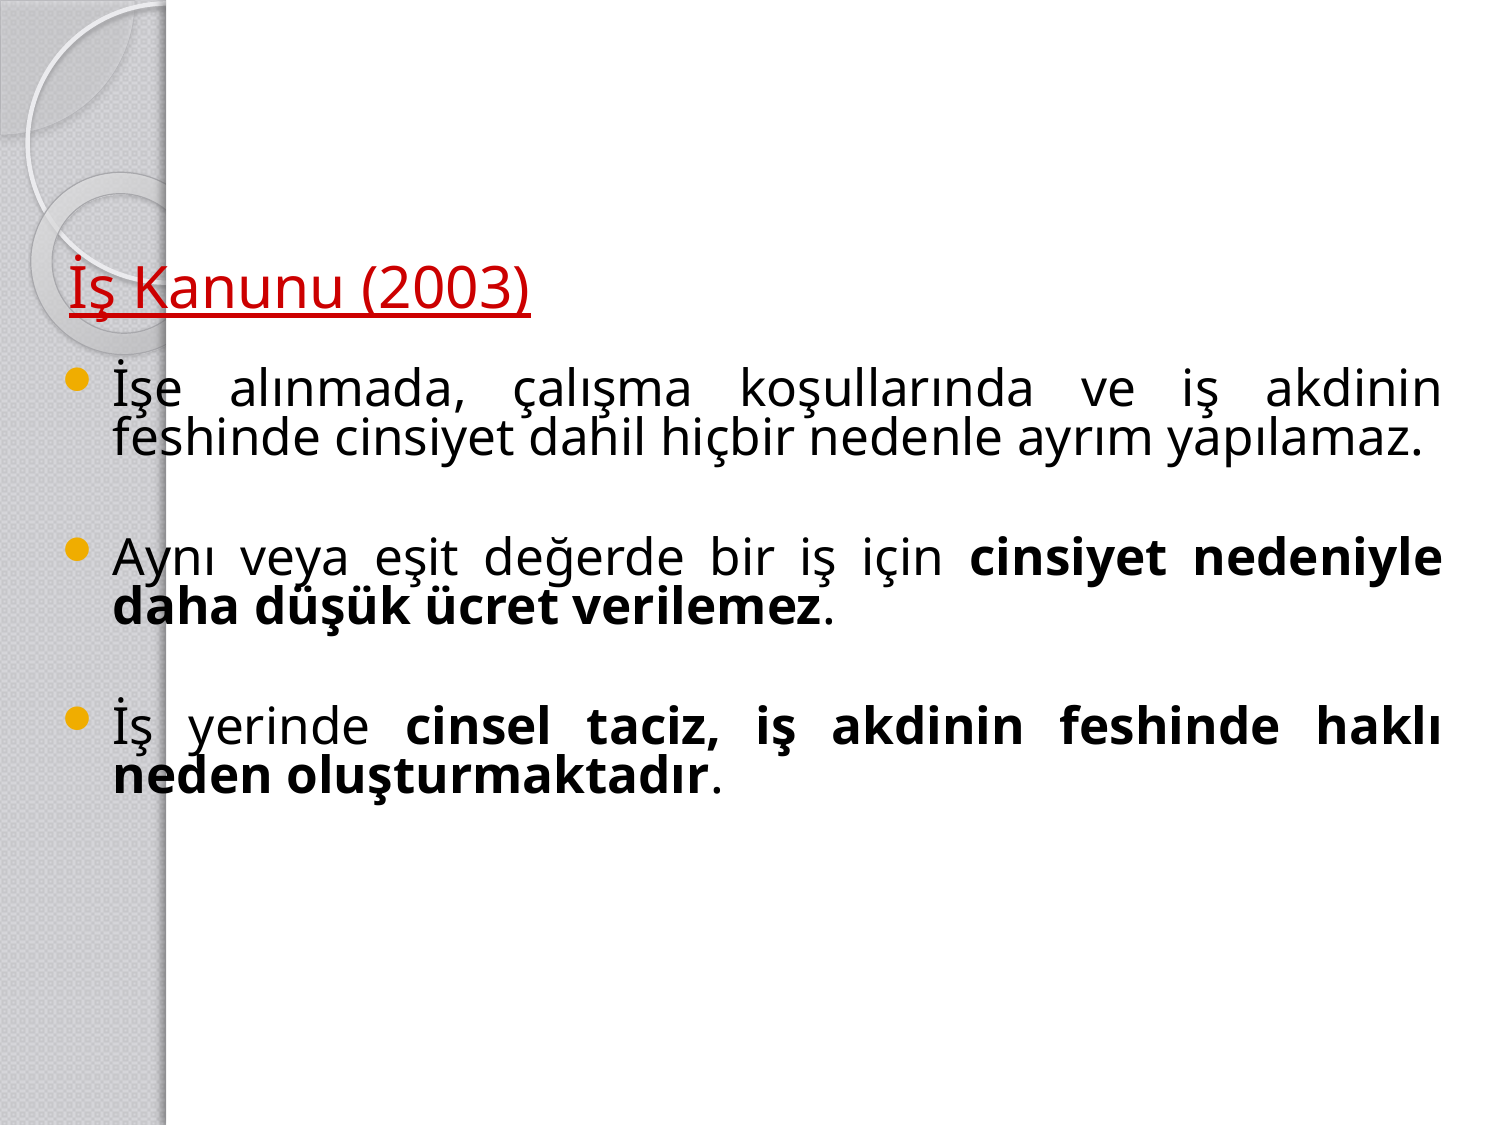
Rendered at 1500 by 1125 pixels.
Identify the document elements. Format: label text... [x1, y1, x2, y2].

list İş Kanunu (2003) İşe alınmada, çalışma koşullarında ve iş akdinin feshinde cinsiyet dahil hiçbir nedenle ayrım yapılamaz. Aynı veya eşit değerde bir iş için cinsiyet nedeniyle daha düşük ücret verilemez. İş yerinde cinsel taciz, iş akdinin feshinde haklı neden oluşturmaktadır. [41, 196, 1459, 824]
